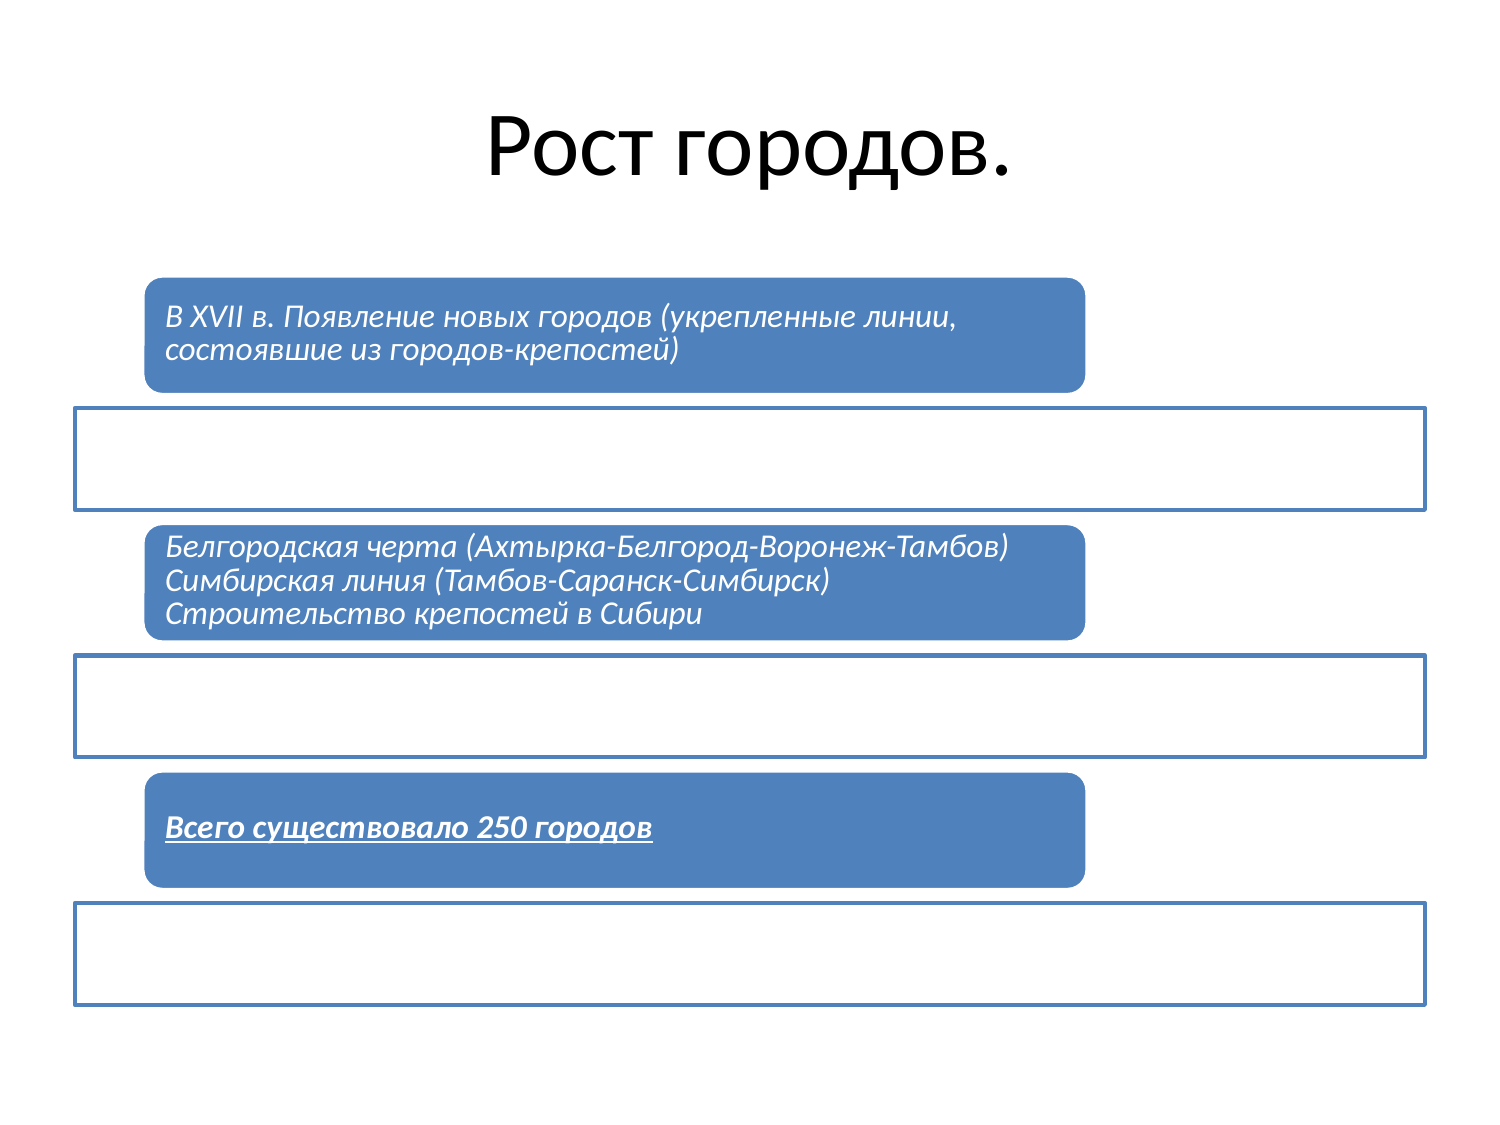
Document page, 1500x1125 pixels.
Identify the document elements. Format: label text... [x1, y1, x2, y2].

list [74, 262, 1426, 1006]
title Рост городов. [74, 44, 1426, 233]
